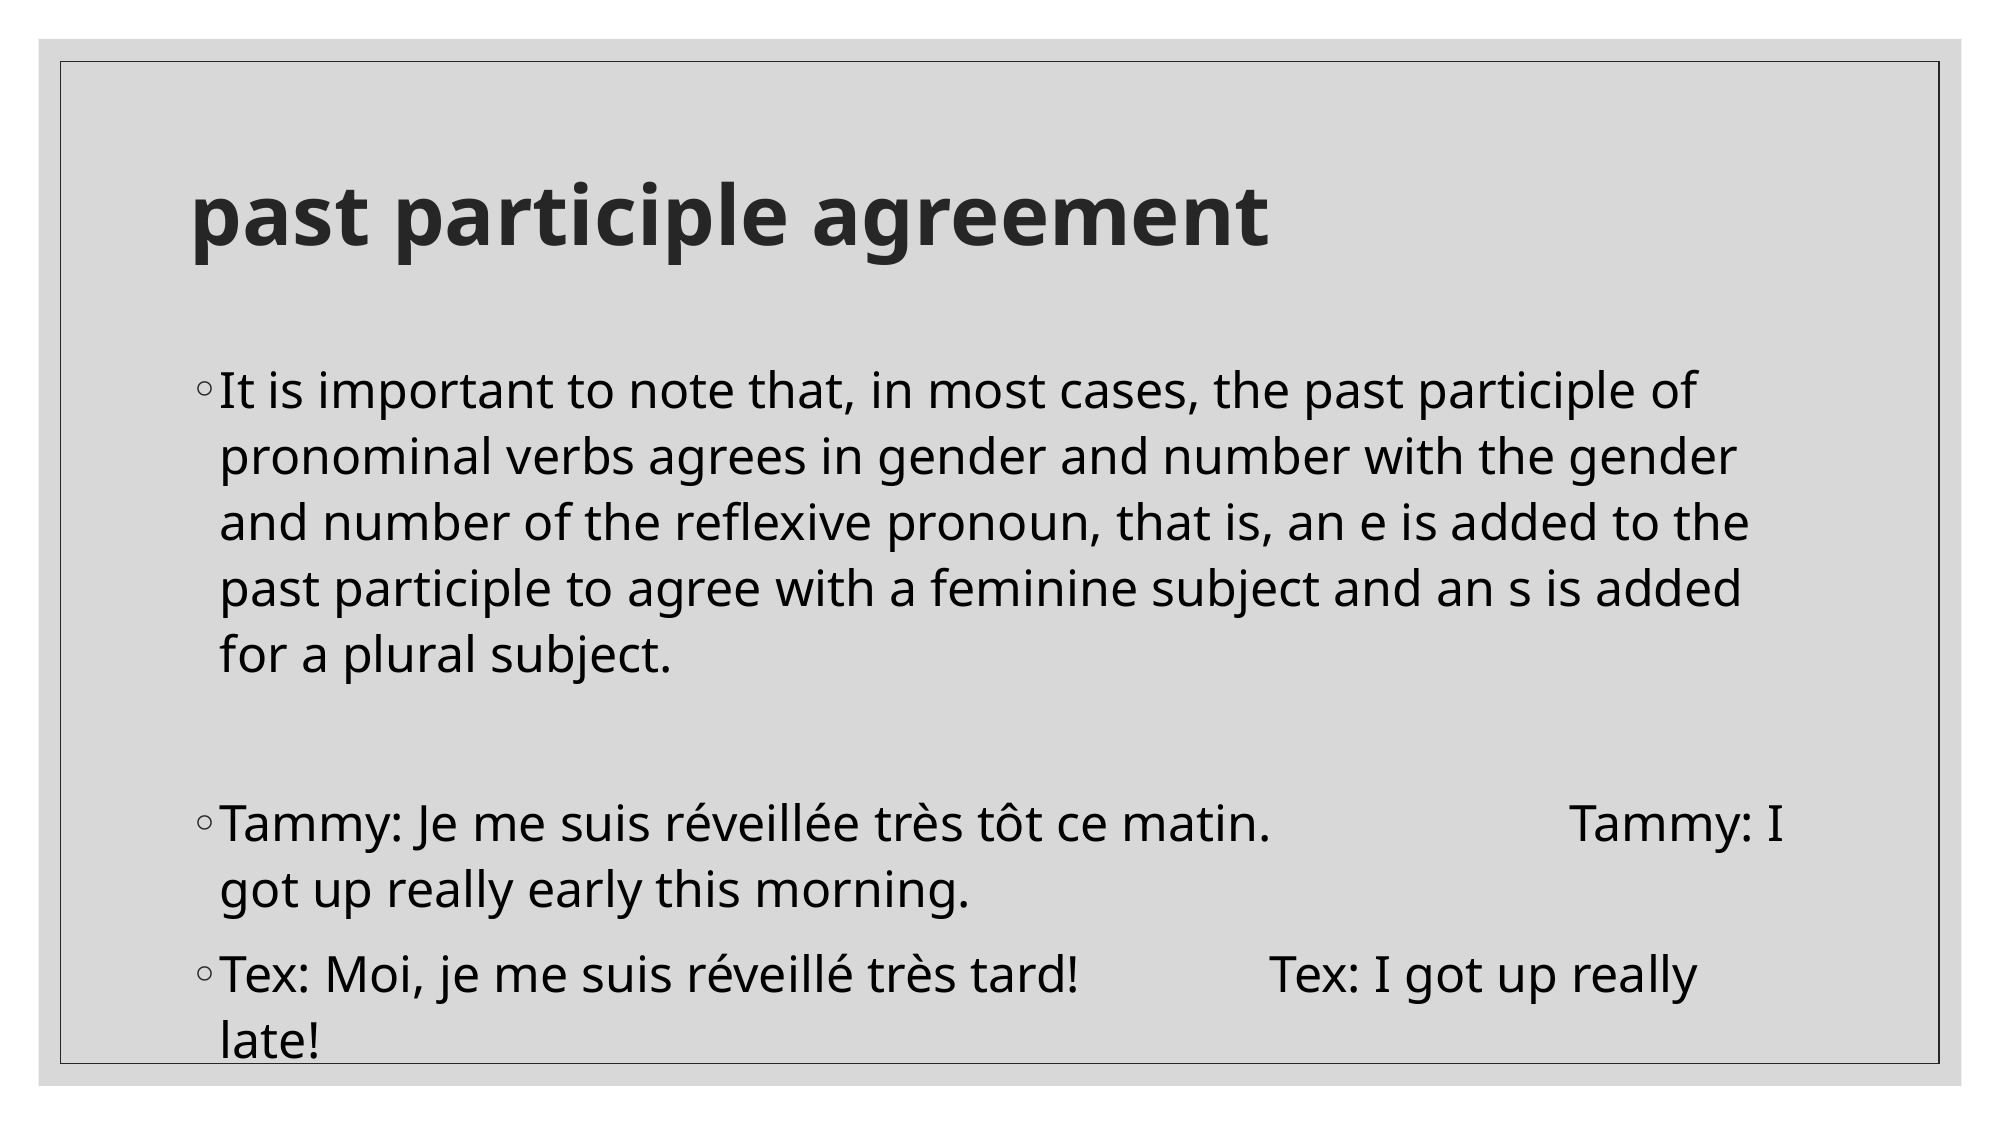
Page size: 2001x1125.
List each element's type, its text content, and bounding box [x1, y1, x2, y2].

list It is important to note that, in most cases, the past participle of pronominal verbs agrees in gender and number with the gender and number of the reflexive pronoun, that is, an e is added to the past participle to agree with a feminine subject and an s is added for a plural subject. Tammy: Je me suis réveillée très tôt ce matin. Tammy: I got up really early this morning. Tex: Moi, je me suis réveillé très tard! Tex: I got up really late! [174, 345, 1825, 977]
title past participle agreement [174, 105, 1825, 331]
